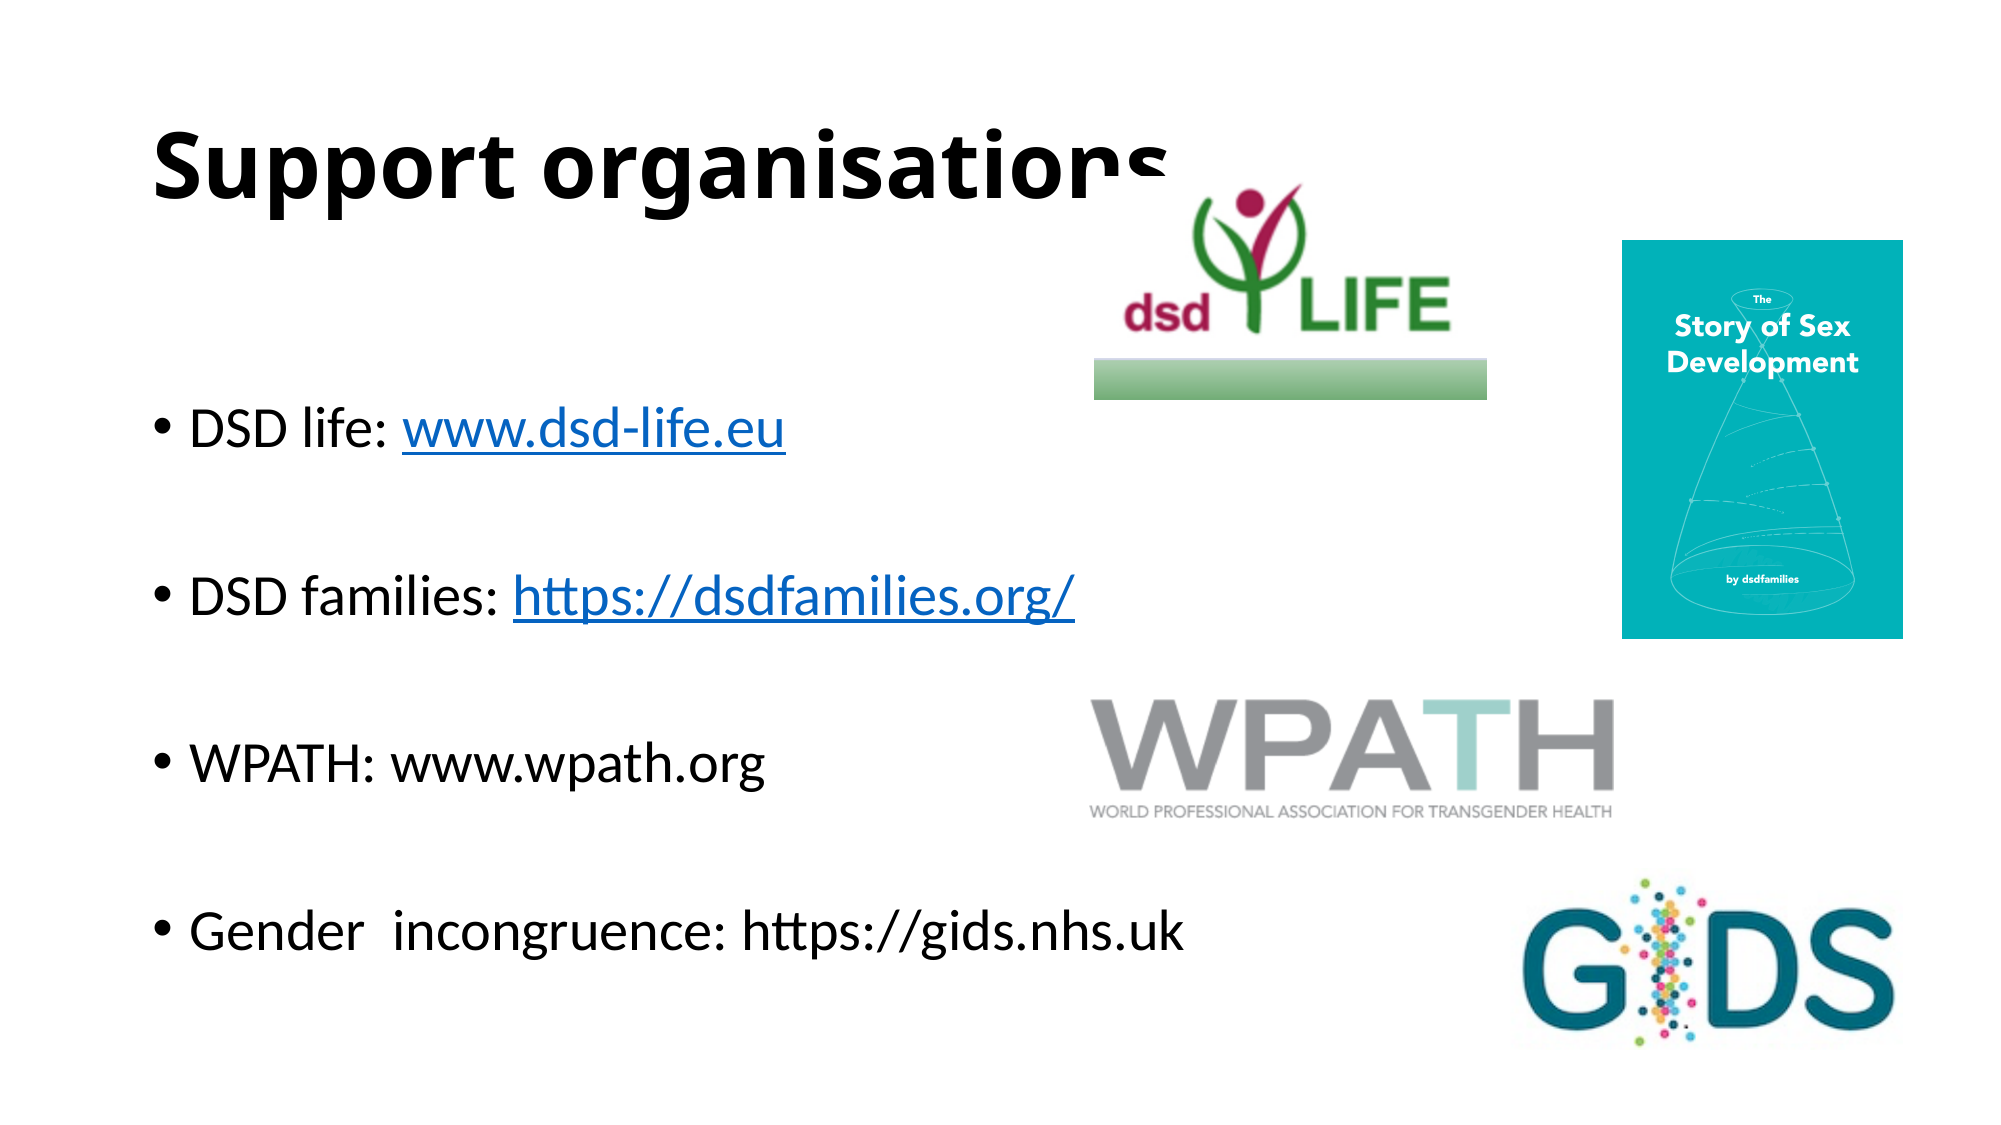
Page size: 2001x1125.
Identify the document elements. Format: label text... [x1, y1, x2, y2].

picture [1508, 868, 1903, 1050]
list DSD life: www.dsd-life.eu DSD families: https://dsdfamilies.org/ WPATH: www.wpath.org Gender incongruence: https://gids.nhs.uk [137, 299, 1863, 1014]
picture [1094, 176, 1487, 400]
picture [1621, 240, 1903, 639]
title Support organisations [137, 59, 1863, 278]
picture [1052, 679, 1653, 828]
